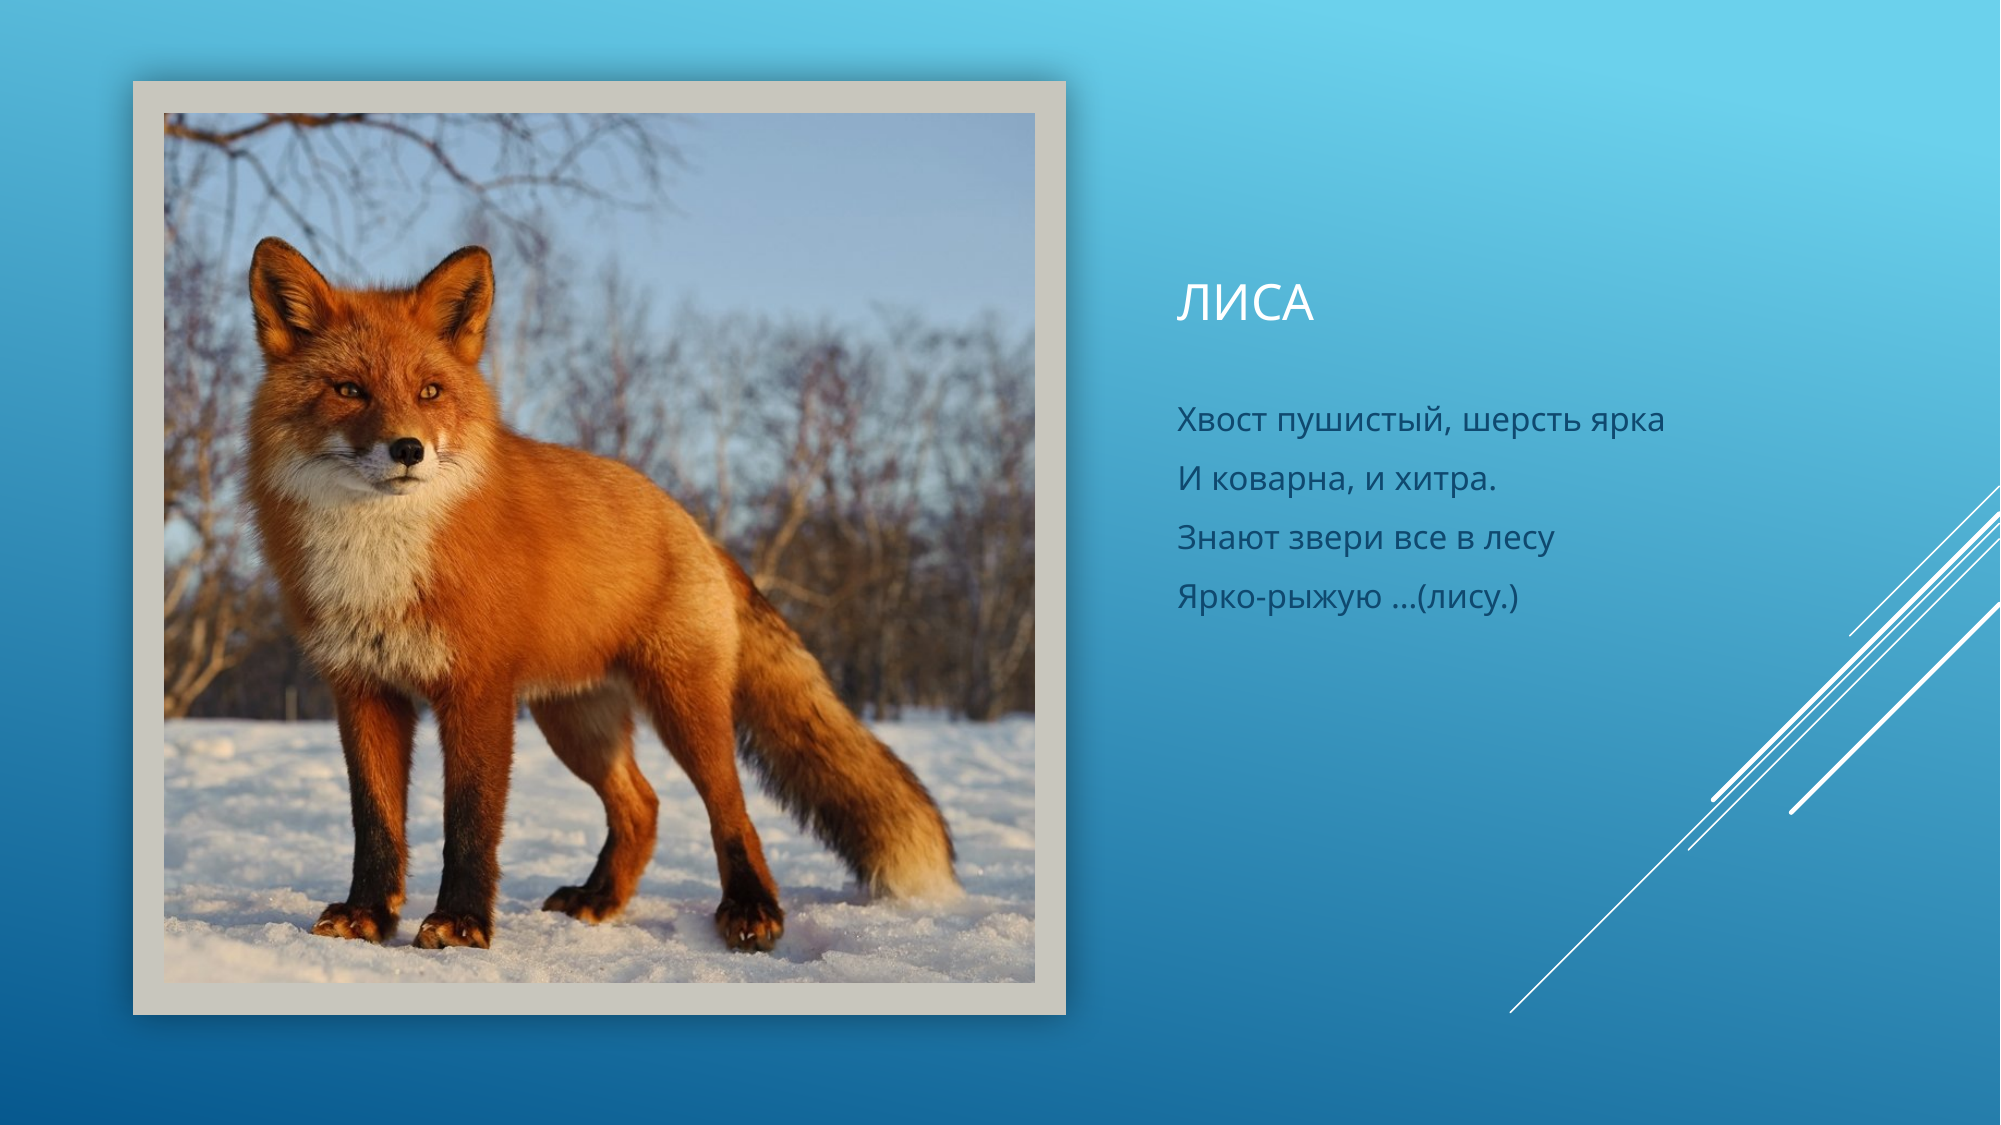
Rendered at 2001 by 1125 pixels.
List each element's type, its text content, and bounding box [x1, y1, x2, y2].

list Хвост пушистый, шерсть ярка И коварна, и хитра. Знают звери все в лесу Ярко-рыжую …(лису.) [1162, 390, 1865, 706]
title Лиса [1162, 112, 1763, 338]
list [164, 112, 1036, 984]
